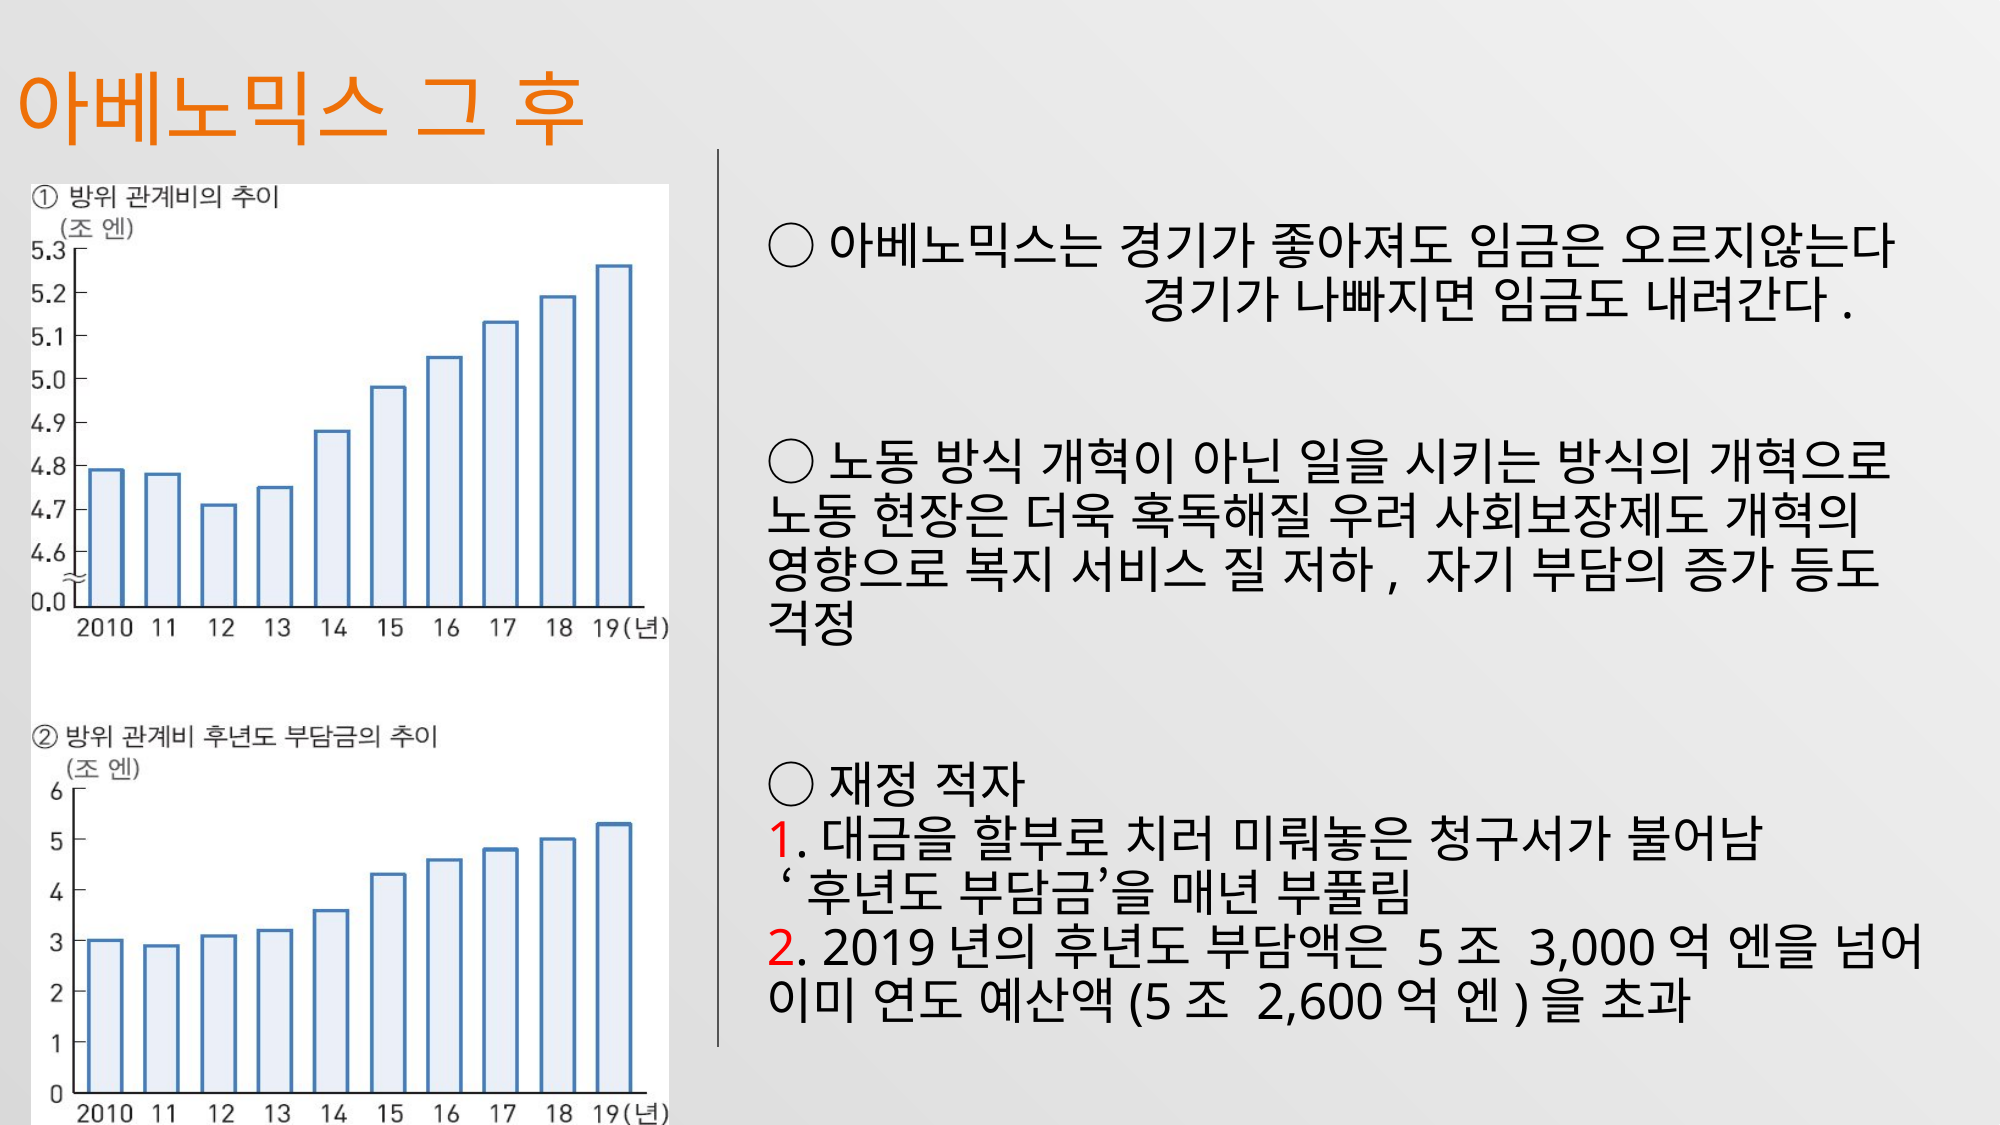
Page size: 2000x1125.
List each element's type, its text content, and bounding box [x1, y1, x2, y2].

title 아베노믹스 그 후 [0, 60, 718, 165]
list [31, 184, 669, 1125]
text_box ○아베노믹스는 경기가 좋아져도 임금은 오르지않는다 경기가 나빠지면 임금도 내려간다. ○노동 방식 개혁이 아닌 일을 시키는 방식의 개혁으로 노동 현장은 더욱 혹독해질 우려 사회보장제도 개혁의 영향으로 복지 서비스 질 저하, 자기 부담의 증가 등도 걱정 ○재정 적자 1.대금을 할부로 치러 미뤄놓은 청구서가 불어남 ‘후년도 부담금’을 매년 부풀림 2. 2019년의 후년도 부담액은 5조 3,000억 엔을 넘어 이미 연도 예산액(5조 2,600억 엔)을 초과 [752, 213, 2000, 1039]
